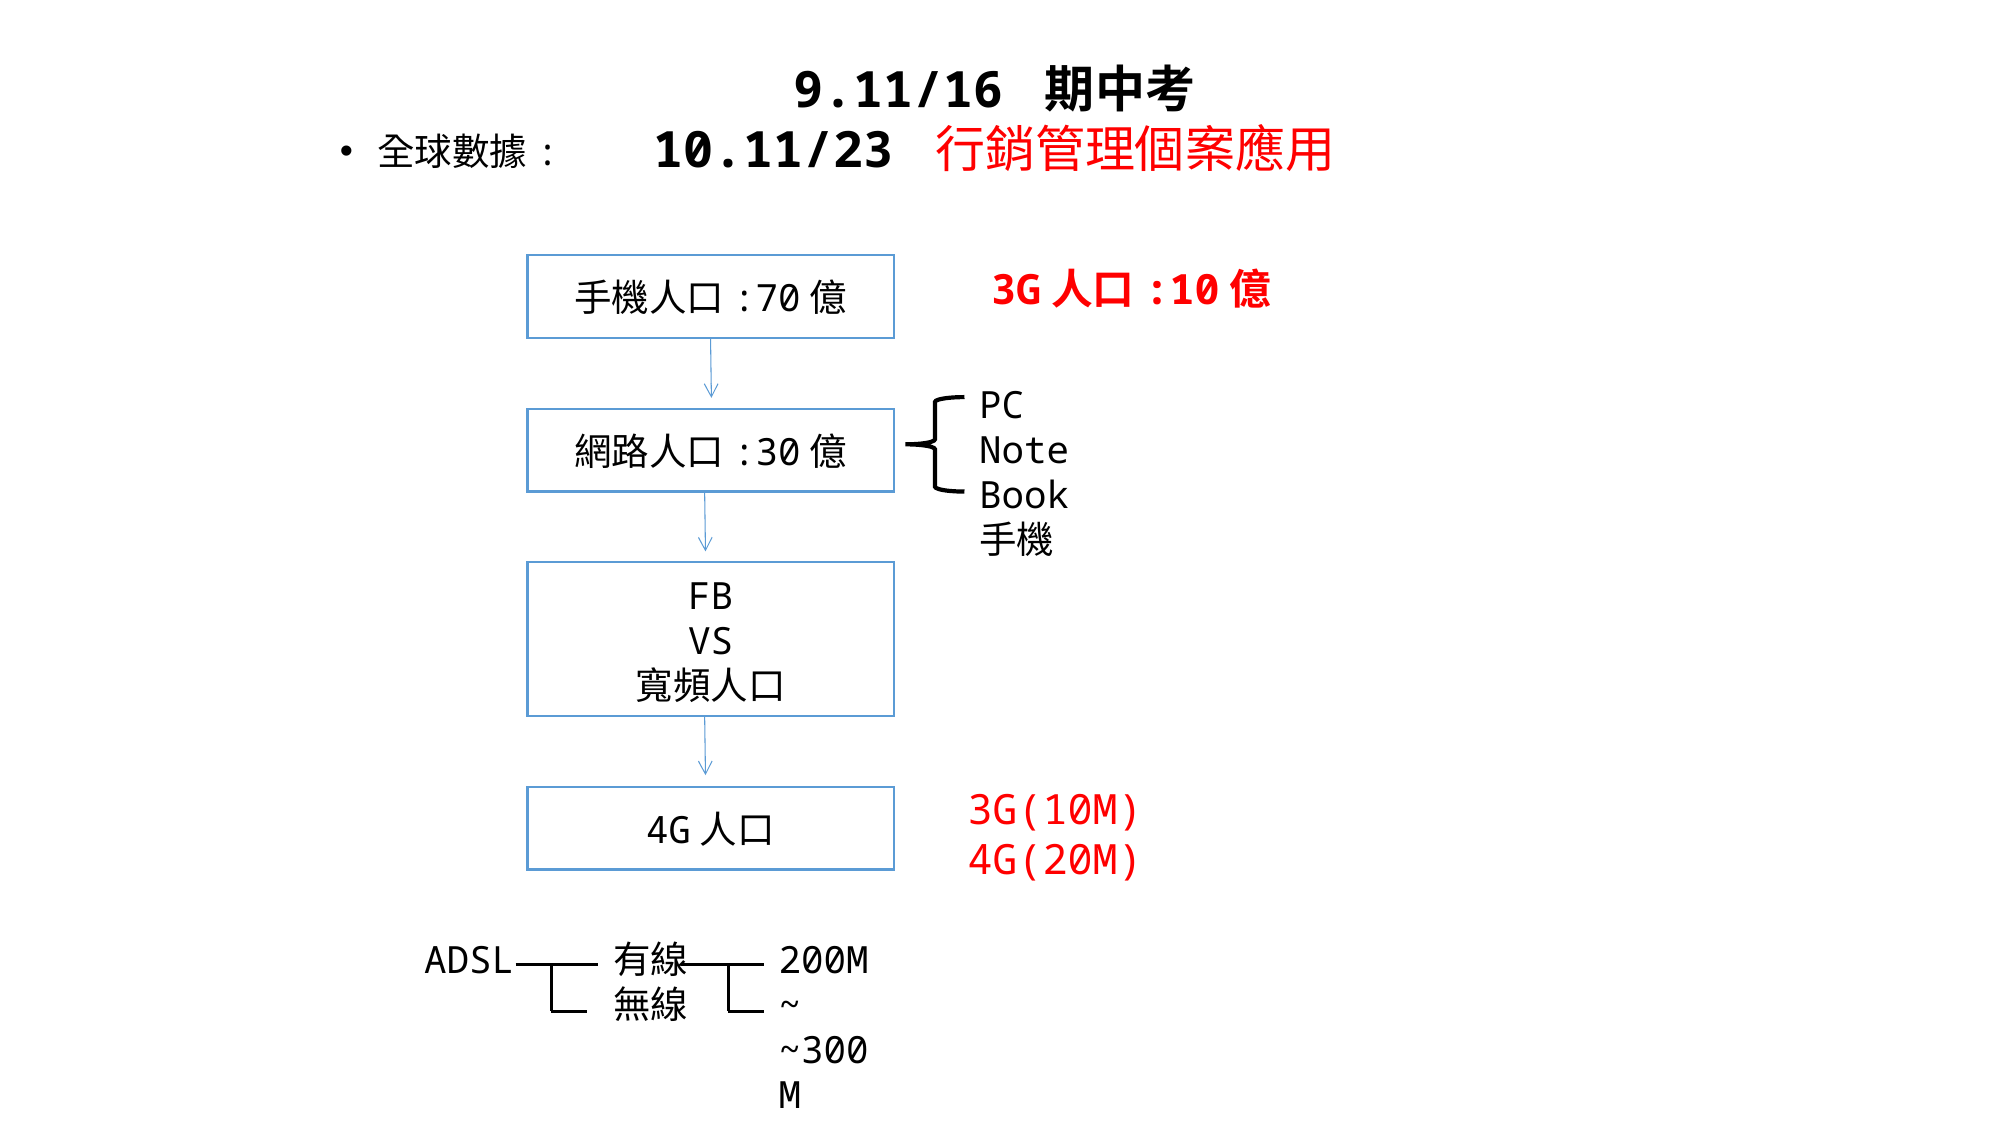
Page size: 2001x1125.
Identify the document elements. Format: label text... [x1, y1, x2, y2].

text_box 3G人口:10億 [976, 255, 1390, 321]
list 全球數據: [324, 125, 1675, 1005]
text_box PC Note Book 手機 [964, 373, 1189, 569]
text_box 9.11/16 期中考 10.11/23 行銷管理個案應用 [551, 49, 1437, 185]
text_box [905, 396, 965, 493]
text_box 手機人口:70億 [526, 254, 895, 339]
text_box 4G人口 [526, 786, 895, 871]
text_box FB VS 寬頻人口 [526, 561, 895, 717]
text_box 網路人口:30億 [526, 408, 895, 493]
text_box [409, 928, 930, 1035]
text_box 3G(10M) 4G(20M) [952, 775, 1201, 891]
